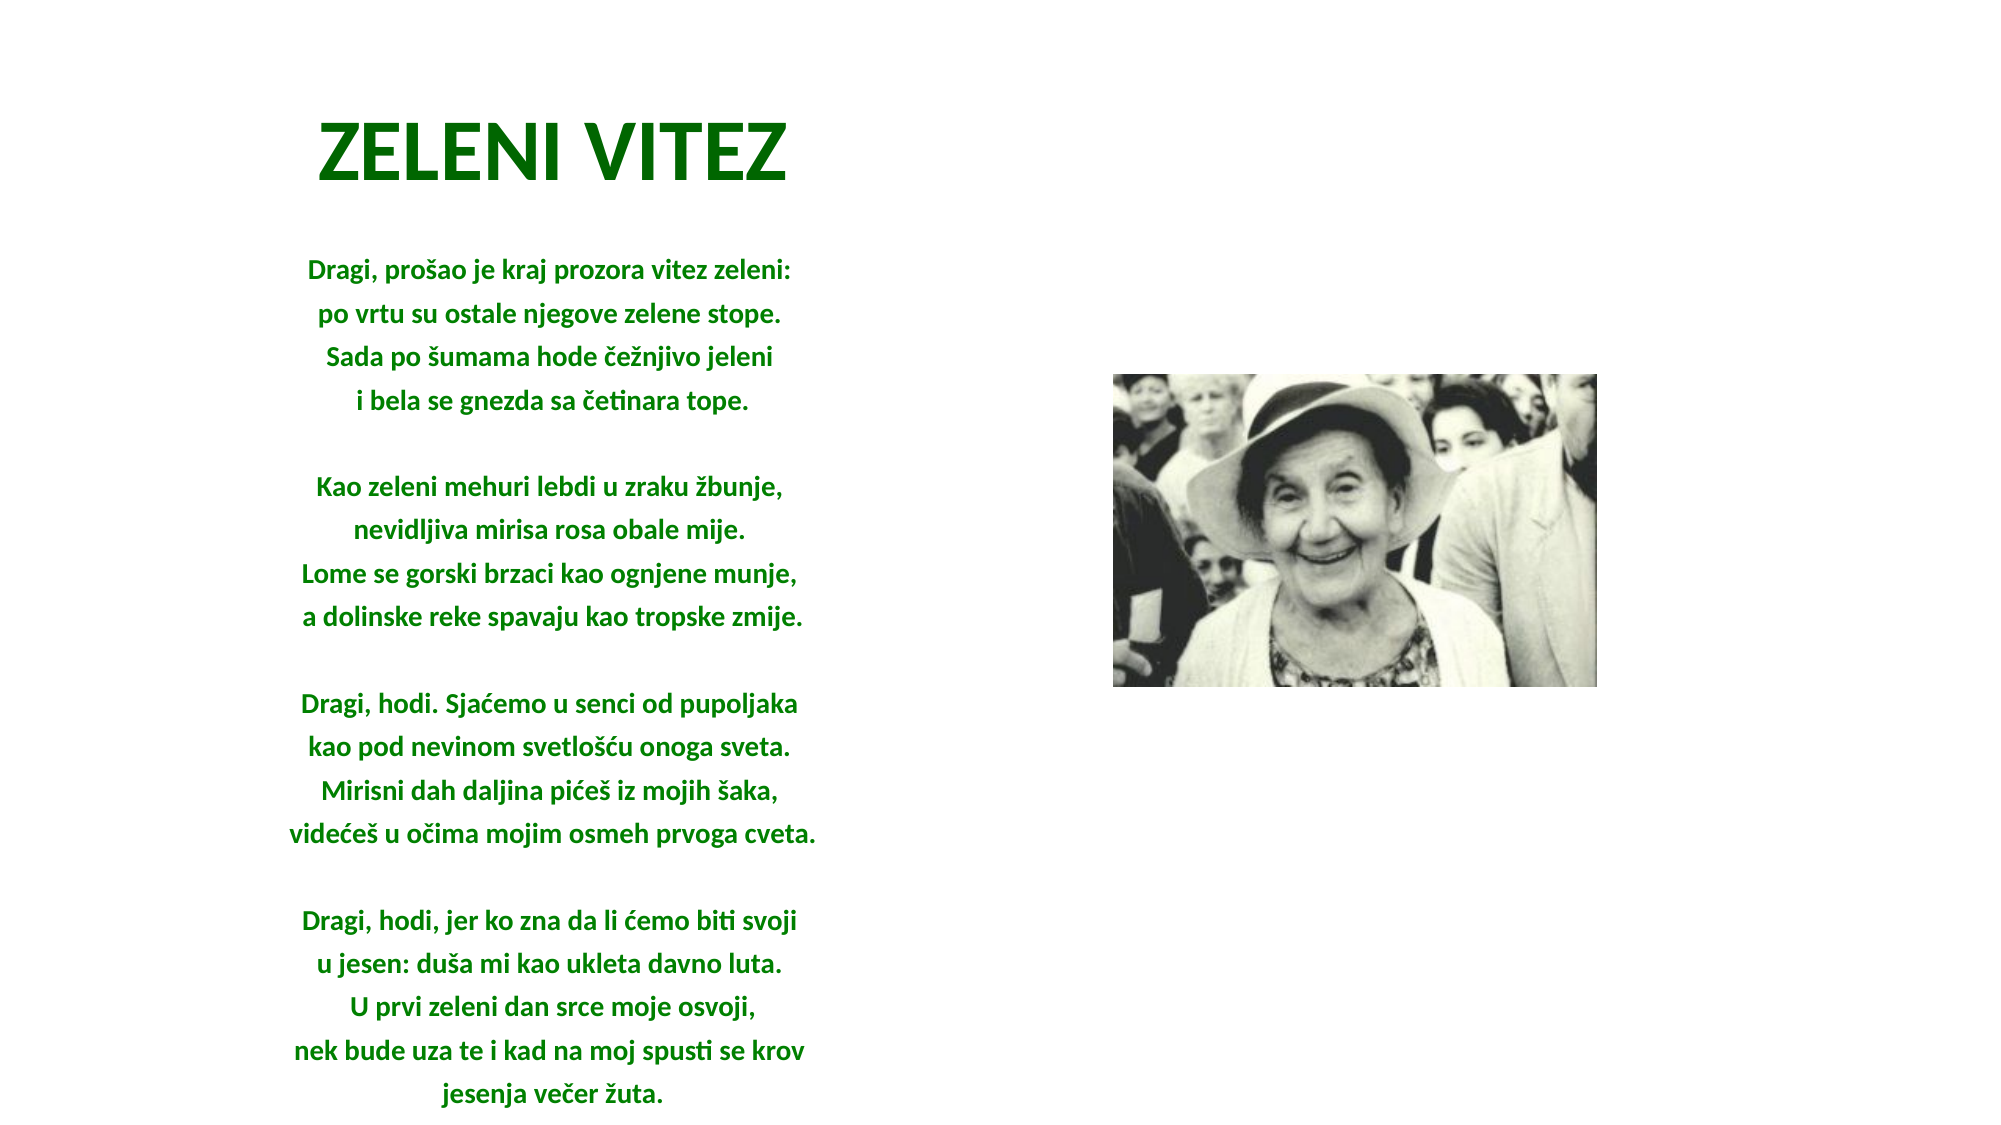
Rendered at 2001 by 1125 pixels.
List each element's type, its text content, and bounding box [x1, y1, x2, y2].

picture [1113, 374, 1597, 687]
subtitle ZELENI VITEZ Dragi, prošao je kraj prozora vitez zeleni: po vrtu su ostale njegove zelene stope. Sada po šumama hode čežnjivo jeleni i bela se gnezda sa četinara tope. Kao zeleni mehuri lebdi u zraku žbunje, nevidljiva mirisa rosa obale mije. Lome se gorski brzaci kao ognjene munje, a dolinske reke spavaju kao tropske zmije. Dragi, hodi. Sjaćemo u senci od pupoljaka kao pod nevinom svetlošću onoga sveta. Mirisni dah daljina pićeš iz mojih šaka, videćeš u očima mojim osmeh prvoga cveta. Dragi, hodi, jer ko zna da li ćemo biti svoji u jesen: duša mi kao ukleta davno luta. U prvi zeleni dan srce moje osvoji, nek bude uza te i kad na moj spusti se krov jesenja večer žuta. [127, 50, 980, 1125]
